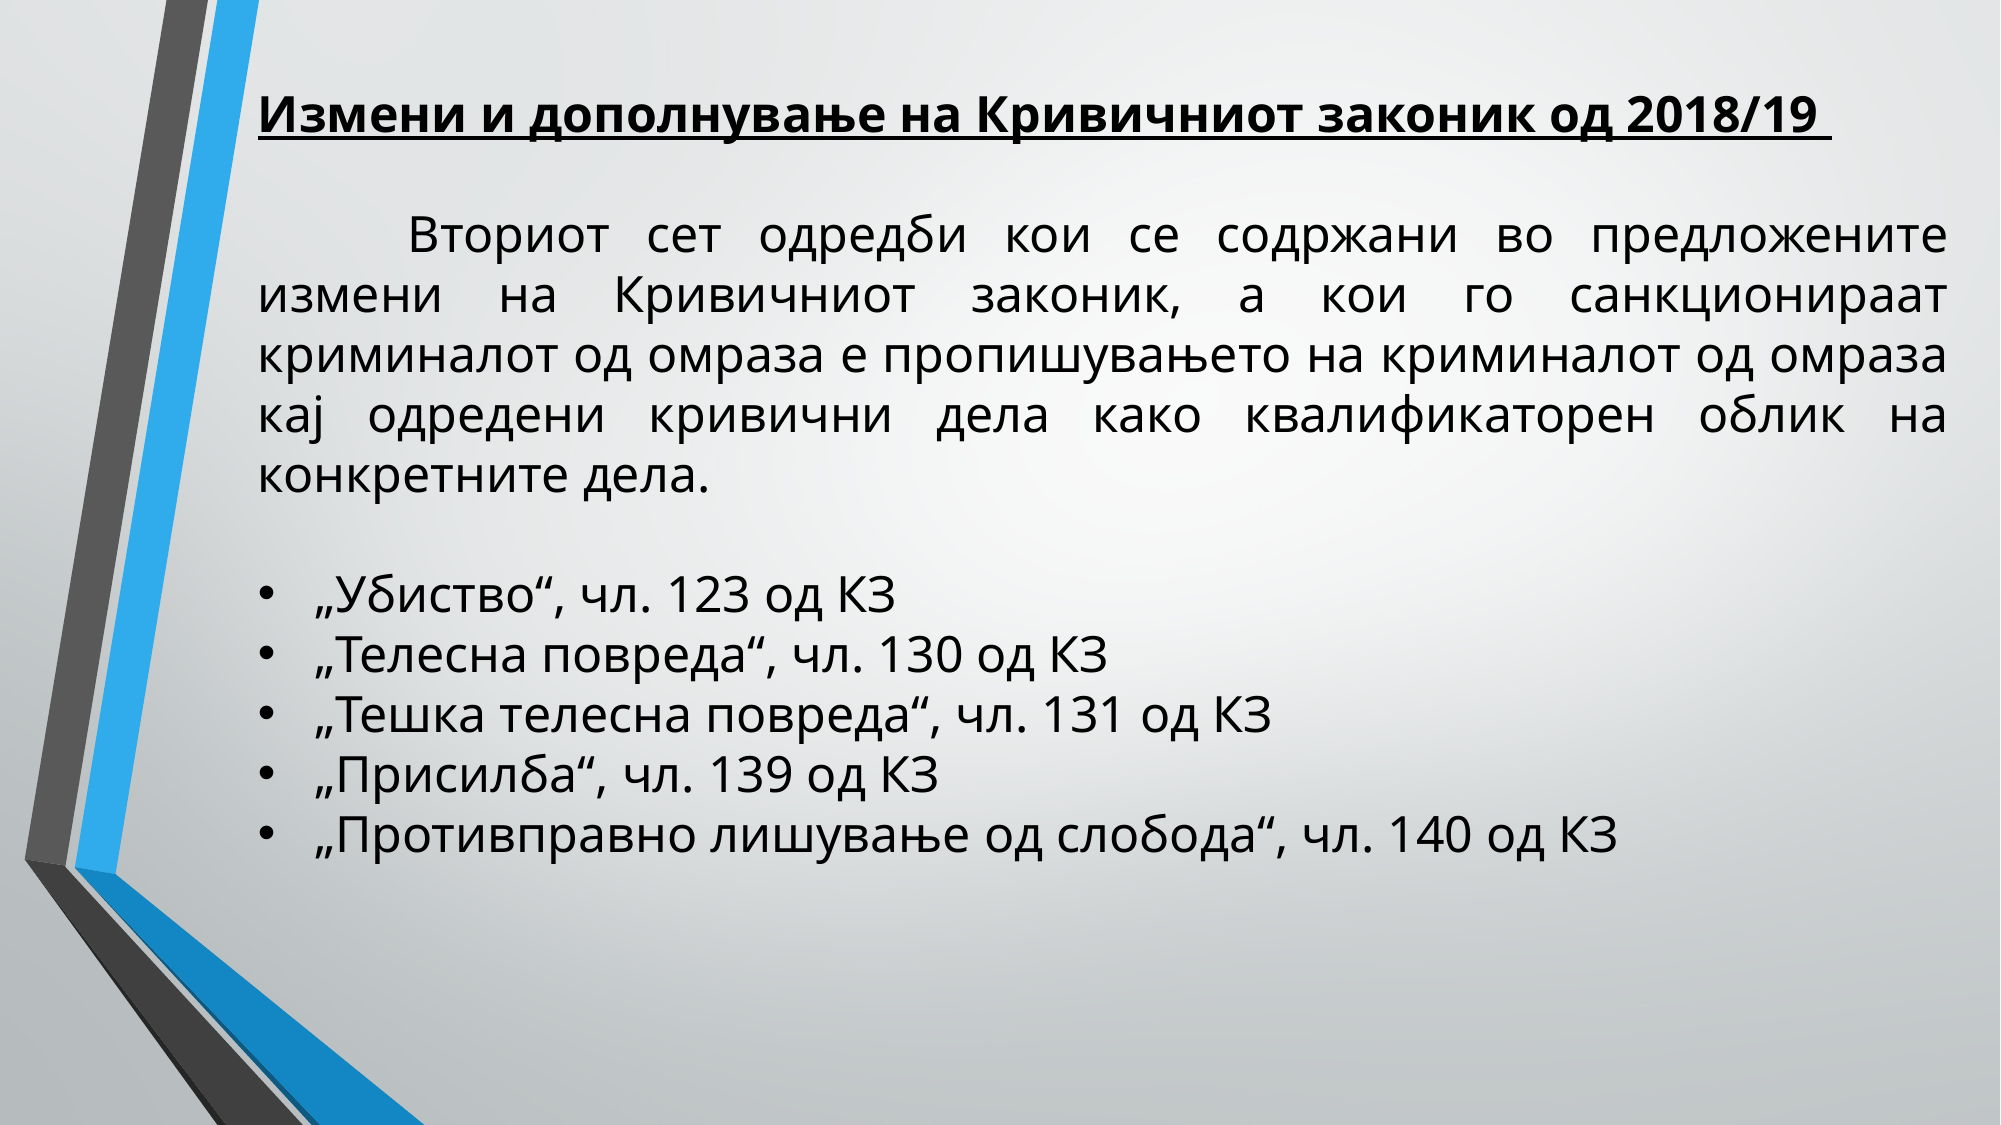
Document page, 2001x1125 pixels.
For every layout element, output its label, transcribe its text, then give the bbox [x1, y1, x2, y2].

text_box Измени и дополнување на Кривичниот законик од 2018/19 Вториот сет одредби кои се содржани во предложените измени на Кривичниот законик, а кои го санкционираат криминалот од омраза е пропишувањето на криминалот од омраза кај одредени кривични дела како квалификаторен облик на конкретните дела. „Убиство“, чл. 123 од КЗ „Телесна повреда“, чл. 130 од КЗ „Тешка телесна повреда“, чл. 131 од КЗ „Присилба“, чл. 139 од КЗ „Противправно лишување од слобода“, чл. 140 од КЗ [243, 75, 1964, 1051]
